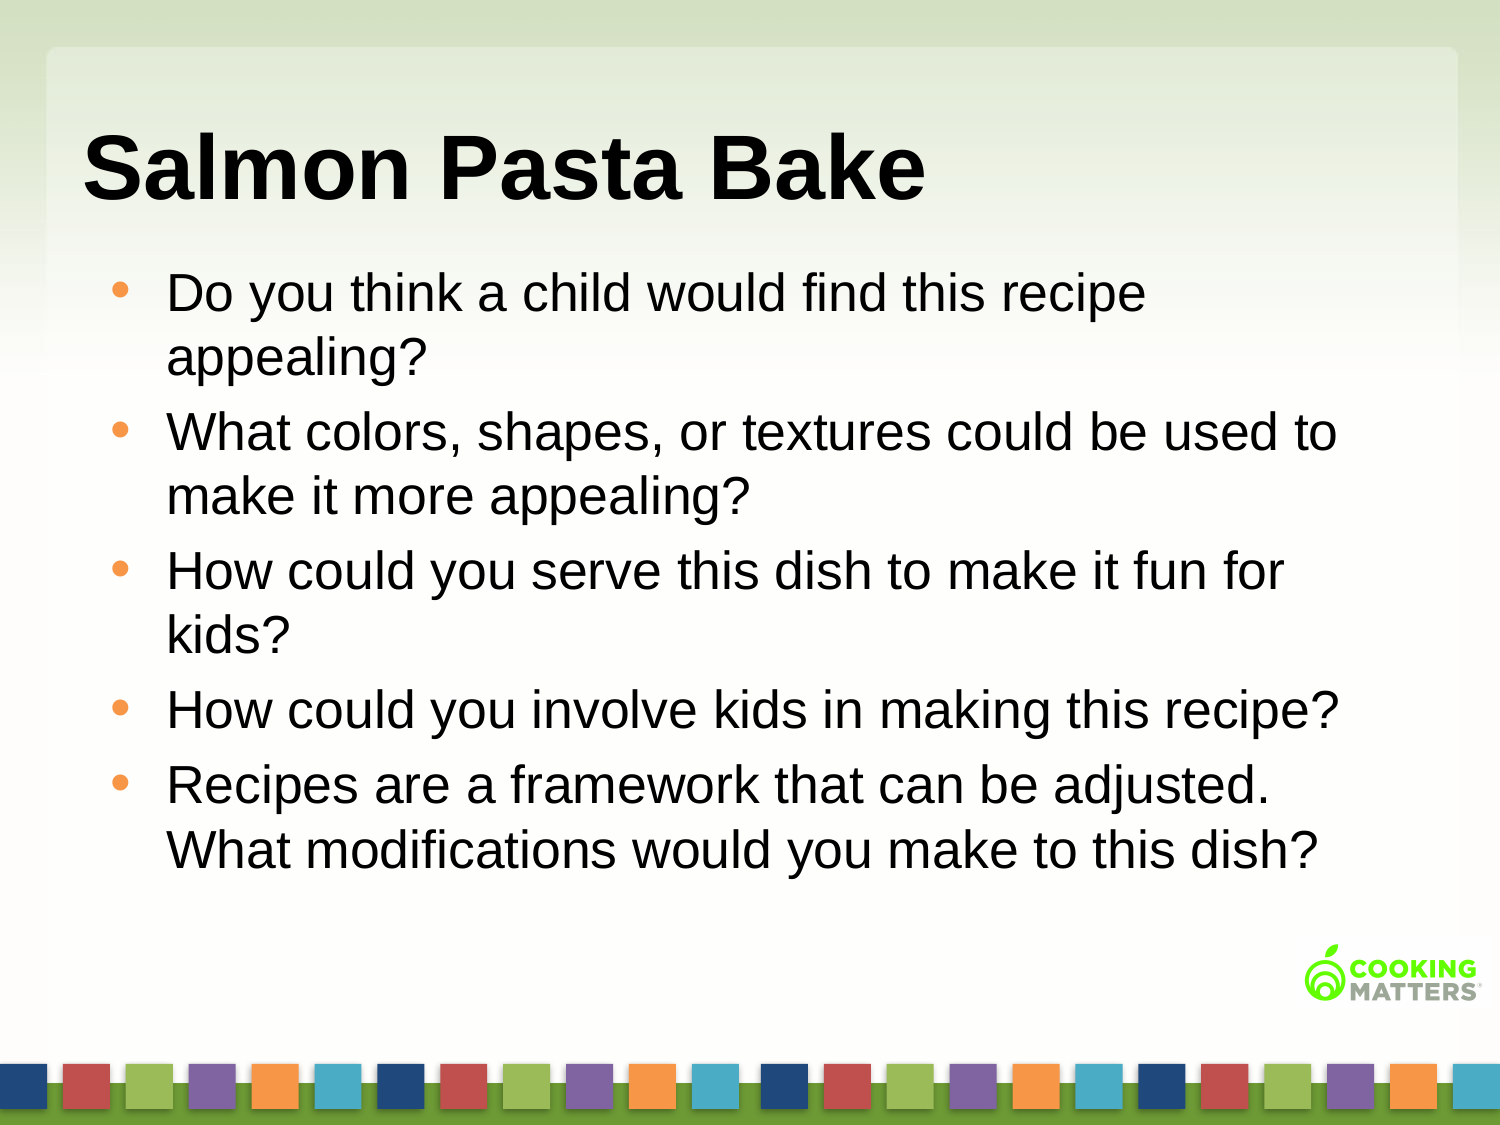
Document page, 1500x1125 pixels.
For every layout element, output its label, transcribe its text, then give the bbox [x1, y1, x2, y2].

title Salmon Pasta Bake [66, 62, 1418, 226]
picture [0, 0, 1500, 1125]
list Do you think a child would find this recipe appealing? What colors, shapes, or textures could be used to make it more appealing? How could you serve this dish to make it fun for kids? How could you involve kids in making this recipe? Recipes are a framework that can be adjusted. What modifications would you make to this dish? [94, 249, 1390, 964]
